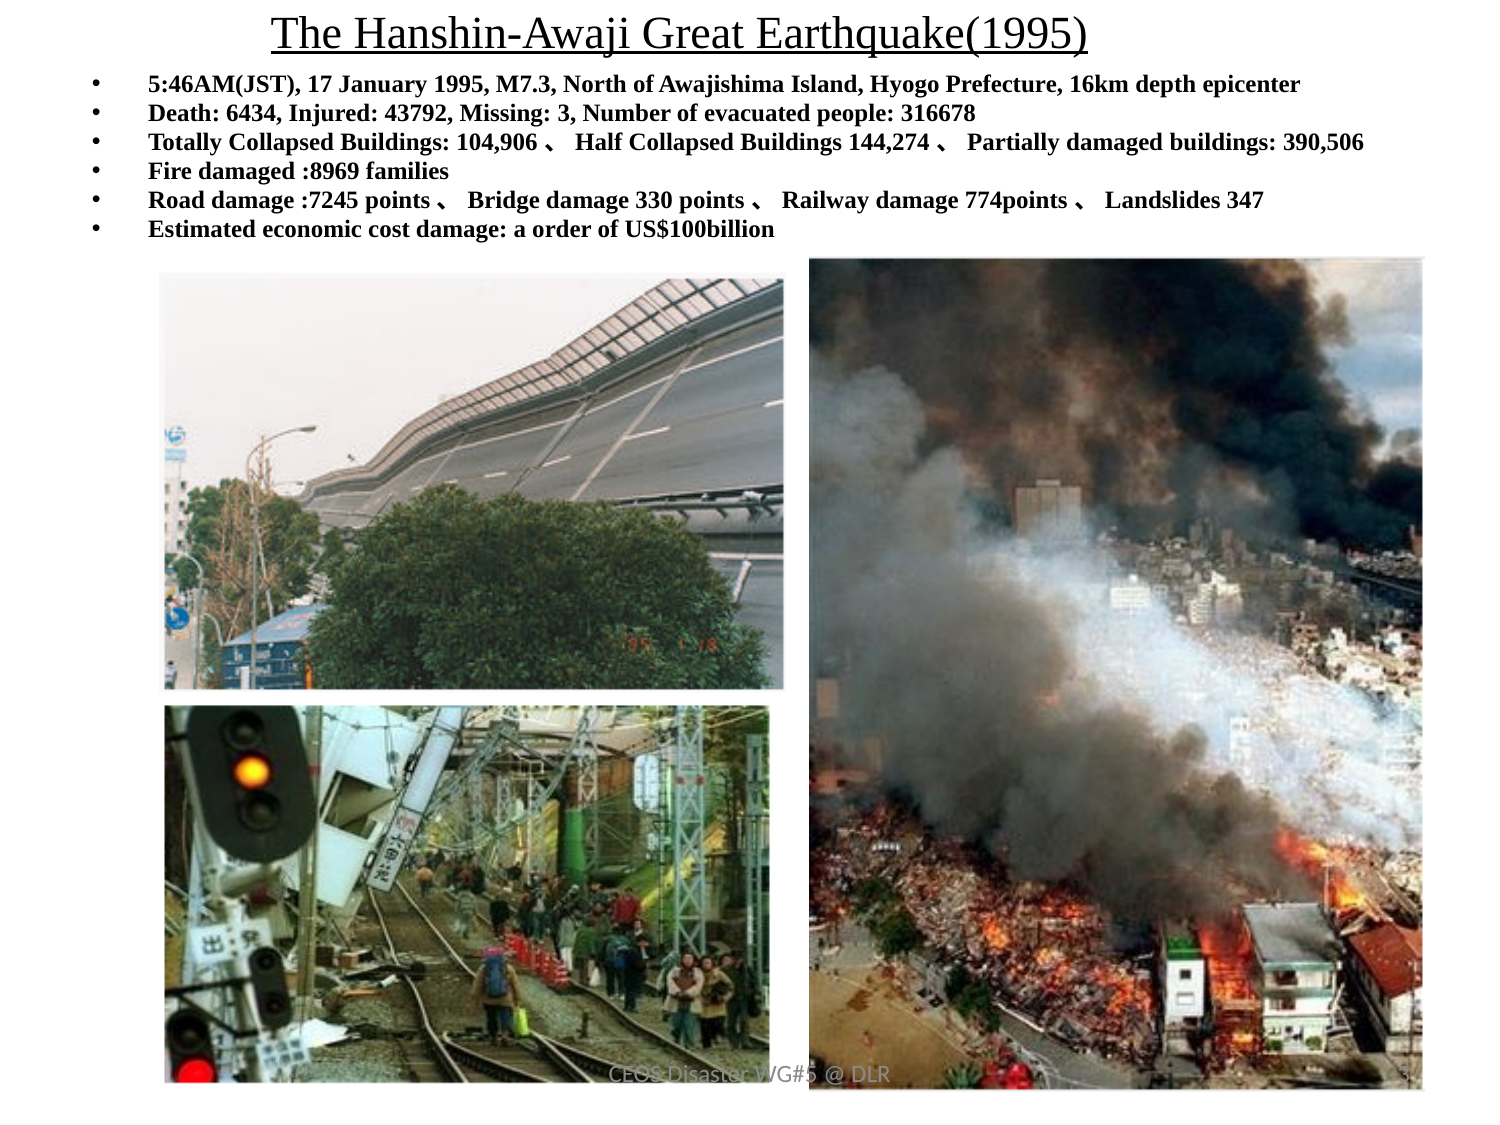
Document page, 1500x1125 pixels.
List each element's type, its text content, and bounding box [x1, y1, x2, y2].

picture [159, 703, 774, 1087]
list 5:46AM(JST), 17 January 1995, M7.3, North of Awajishima Island, Hyogo Prefecture, 16km depth epicenter Death: 6434, Injured: 43792, Missing: 3, Number of evacuated people: 316678 Totally Collapsed Buildings: 104,906、Half Collapsed Buildings 144,274、Partially damaged buildings: 390,506 Fire damaged :8969 families Road damage :7245 points、Bridge damage 330 points、Railway damage 774points、Landslides 347 Estimated economic cost damage: a order of US$100billion [76, 66, 1500, 256]
picture [808, 255, 1425, 1095]
picture [159, 266, 786, 692]
title The Hanshin-Awaji Great Earthquake(1995) [0, 0, 1359, 67]
footer CEOS Disaster WG#5 @ DLR [512, 1042, 810, 1103]
